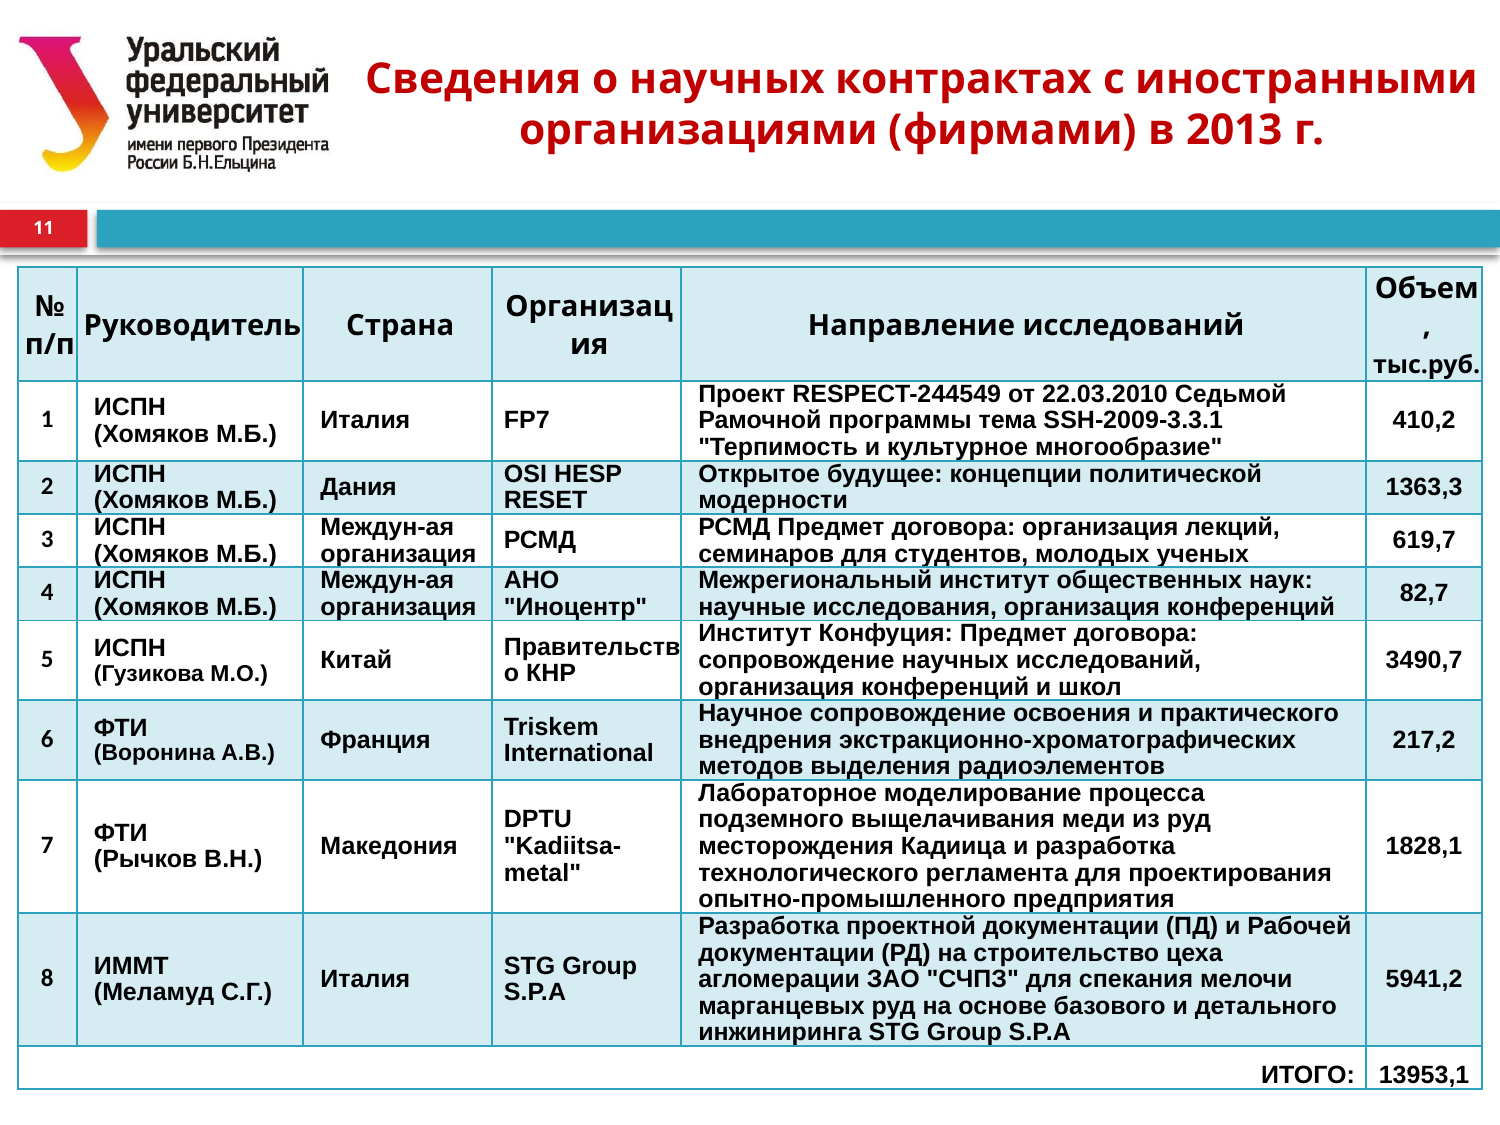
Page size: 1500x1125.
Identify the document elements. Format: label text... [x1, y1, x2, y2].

table_cell 4 [19, 568, 76, 620]
table_cell 619,7 [1367, 515, 1481, 566]
table_cell Дания [304, 462, 491, 513]
picture [0, 19, 367, 192]
table_cell 217,2 [1367, 701, 1481, 779]
table_cell 410,2 [1367, 382, 1481, 460]
table_cell ИСПН (Хомяков М.Б.) [78, 462, 302, 513]
table_cell Междун-ая организация [304, 568, 491, 620]
title Сведения о научных контрактах с иностранными организациями (фирмами) в 2013 г. [348, 18, 1495, 185]
table_cell 82,7 [1367, 568, 1481, 620]
table_cell ИСПН (Хомяков М.Б.) [78, 568, 302, 620]
table_cell STG Group S.P.A [493, 914, 680, 1045]
table_cell 1828,1 [1367, 781, 1481, 912]
table_header Страна [304, 268, 491, 380]
table_cell 13953,1 [1367, 1047, 1481, 1088]
table_cell РСМД Предмет договора: организация лекций, семинаров для студентов, молодых ученых [682, 515, 1365, 566]
table_header Организация [493, 268, 680, 380]
table_cell OSI HESP RESET [493, 462, 680, 513]
table_cell АНО "Иноцентр" [493, 568, 680, 620]
table_cell 2 [19, 462, 76, 513]
table_cell Македония [304, 781, 491, 912]
table_cell ИТОГО: [19, 1047, 1365, 1088]
table_cell Открытое будущее: концепции политической модерности [682, 462, 1365, 513]
table_cell FP7 [493, 382, 680, 460]
table_cell Разработка проектной документации (ПД) и Рабочей документации (РД) на строительство цеха агломерации ЗАО "СЧПЗ" для спекания мелочи марганцевых руд на основе базового и детального инжиниринга STG Group S.P.A [682, 914, 1365, 1045]
table_cell Лабораторное моделирование процесса подземного выщелачивания меди из руд месторождения Кадиица и разработка технологического регламента для проектирования опытно-промышленного предприятия [682, 781, 1365, 912]
table_header Направление исследований [682, 268, 1365, 380]
table_cell 1363,3 [1367, 462, 1481, 513]
table_cell Франция [304, 701, 491, 779]
table_header № п/п [19, 268, 76, 380]
table_cell 3 [19, 515, 76, 566]
table_header Объем, тыс.руб. [1367, 268, 1481, 380]
table_cell ИСПН (Гузикова М.О.) [78, 621, 302, 699]
slide_number 11 [0, 208, 88, 249]
table_cell Китай [304, 621, 491, 699]
table_cell 6 [19, 701, 76, 779]
table_cell 8 [19, 914, 76, 1045]
table_cell ИСПН (Хомяков М.Б.) [78, 382, 302, 460]
table_cell ИММТ (Меламуд С.Г.) [78, 914, 302, 1045]
table_cell Проект RESPECT-244549 от 22.03.2010 Седьмой Рамочной программы тема SSH-2009-3.3.1 "Терпимость и культурное многообразие" [682, 382, 1365, 460]
table_cell Институт Конфуция: Предмет договора: сопровождение научных исследований, организация конференций и школ [682, 621, 1365, 699]
table_cell ИСПН (Хомяков М.Б.) [78, 515, 302, 566]
table_header Руководитель [78, 268, 302, 380]
table_cell Научное сопровождение освоения и практического внедрения экстракционно-хроматографических методов выделения радиоэлементов [682, 701, 1365, 779]
table_cell Triskem International [493, 701, 680, 779]
table_cell РСМД [493, 515, 680, 566]
table_cell ФТИ (Рычков В.Н.) [78, 781, 302, 912]
table_cell Междун-ая организация [304, 515, 491, 566]
table_cell DPTU "Kadiitsa-metal" [493, 781, 680, 912]
table_cell 7 [19, 781, 76, 912]
table_cell Италия [304, 382, 491, 460]
table_cell 1 [19, 382, 76, 460]
table_cell ФТИ (Воронина А.В.) [78, 701, 302, 779]
table_cell 5941,2 [1367, 914, 1481, 1045]
table_cell 3490,7 [1367, 621, 1481, 699]
table_cell Межрегиональный институт общественных наук: научные исследования, организация конференций [682, 568, 1365, 620]
table_cell 5 [19, 621, 76, 699]
table_cell Правительство КНР [493, 621, 680, 699]
table_cell Италия [304, 914, 491, 1045]
